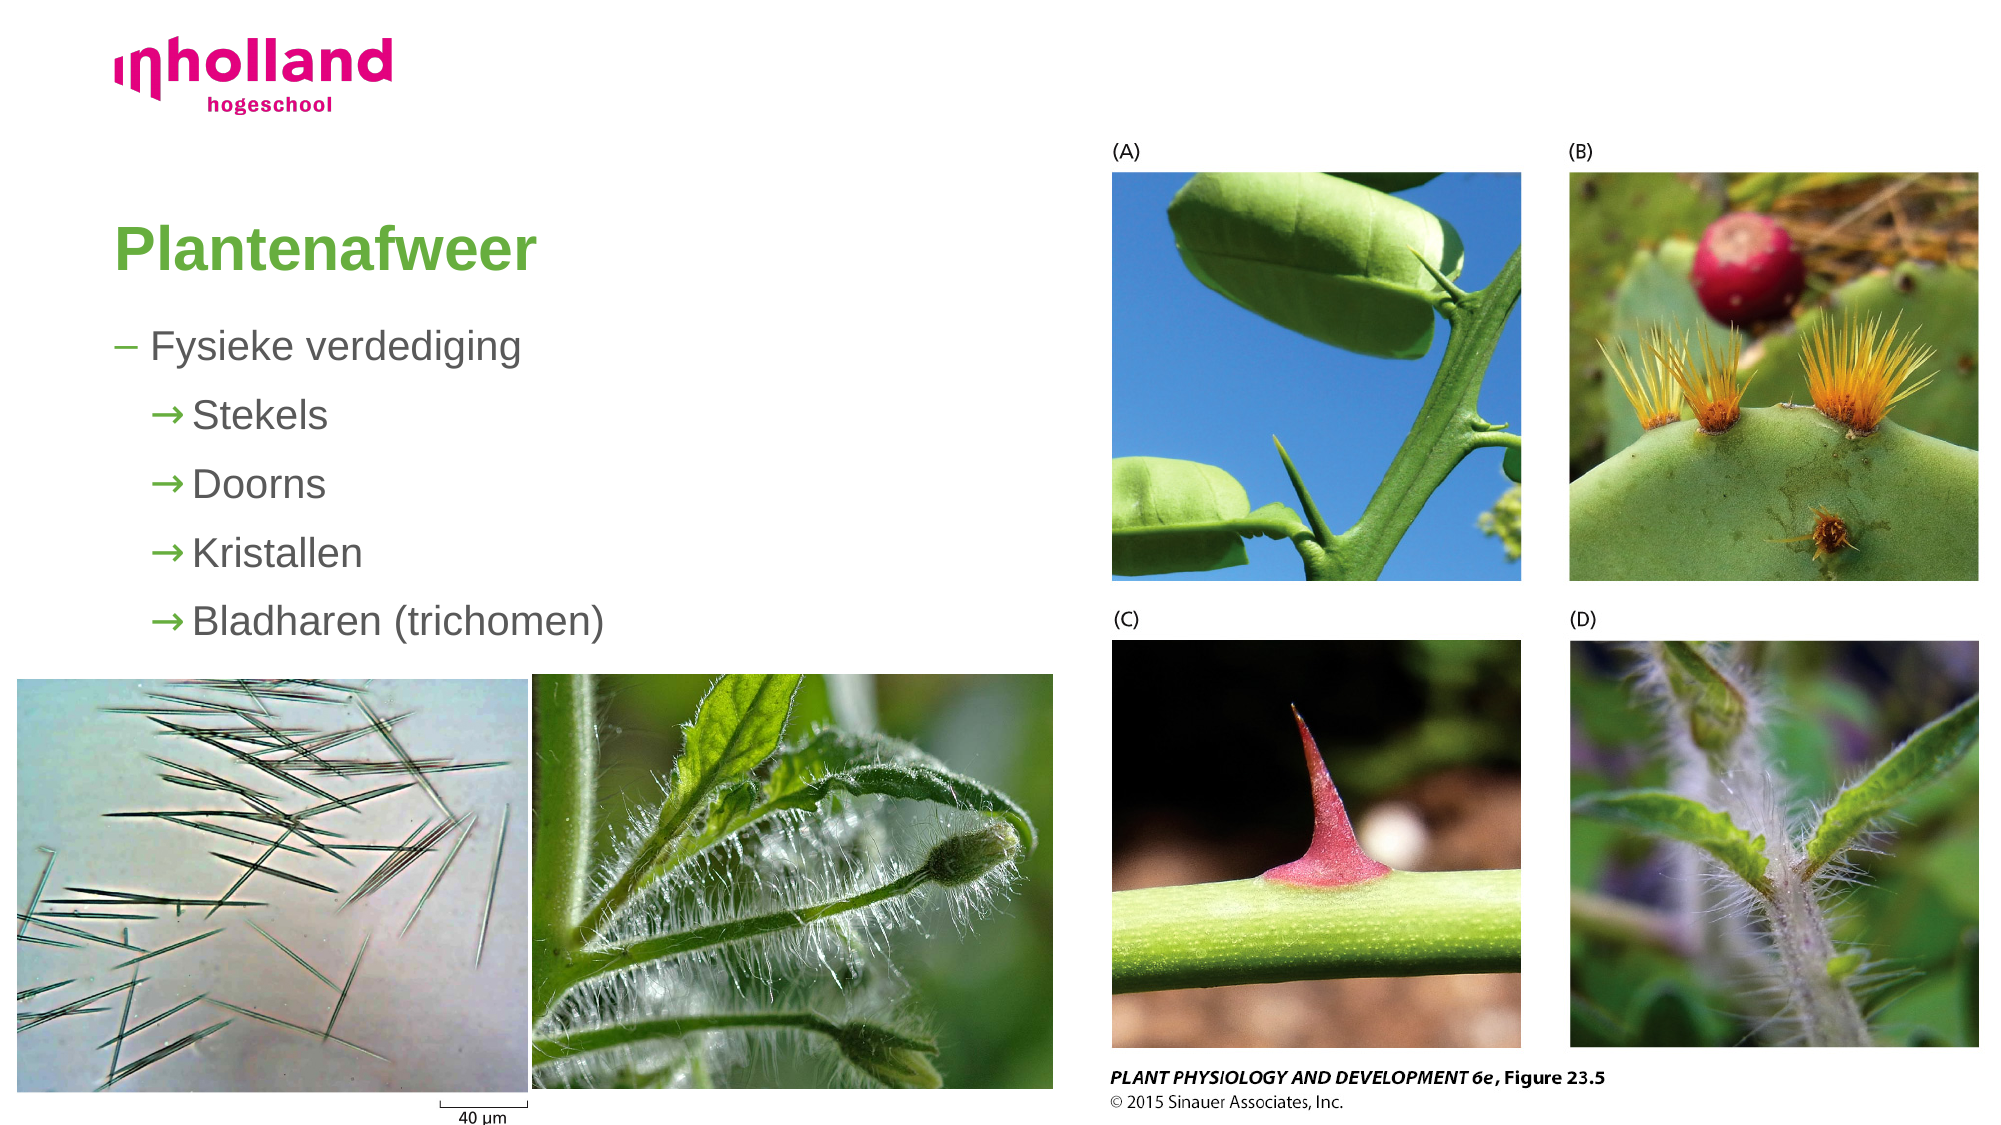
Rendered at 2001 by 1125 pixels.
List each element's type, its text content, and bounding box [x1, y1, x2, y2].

picture [1102, 133, 1988, 1115]
title Plantenafweer [114, 209, 1102, 290]
list Fysieke verdediging Stekels Doorns Kristallen Bladharen (trichomen) [114, 318, 1102, 991]
picture [12, 674, 1053, 1125]
picture [114, 36, 392, 115]
